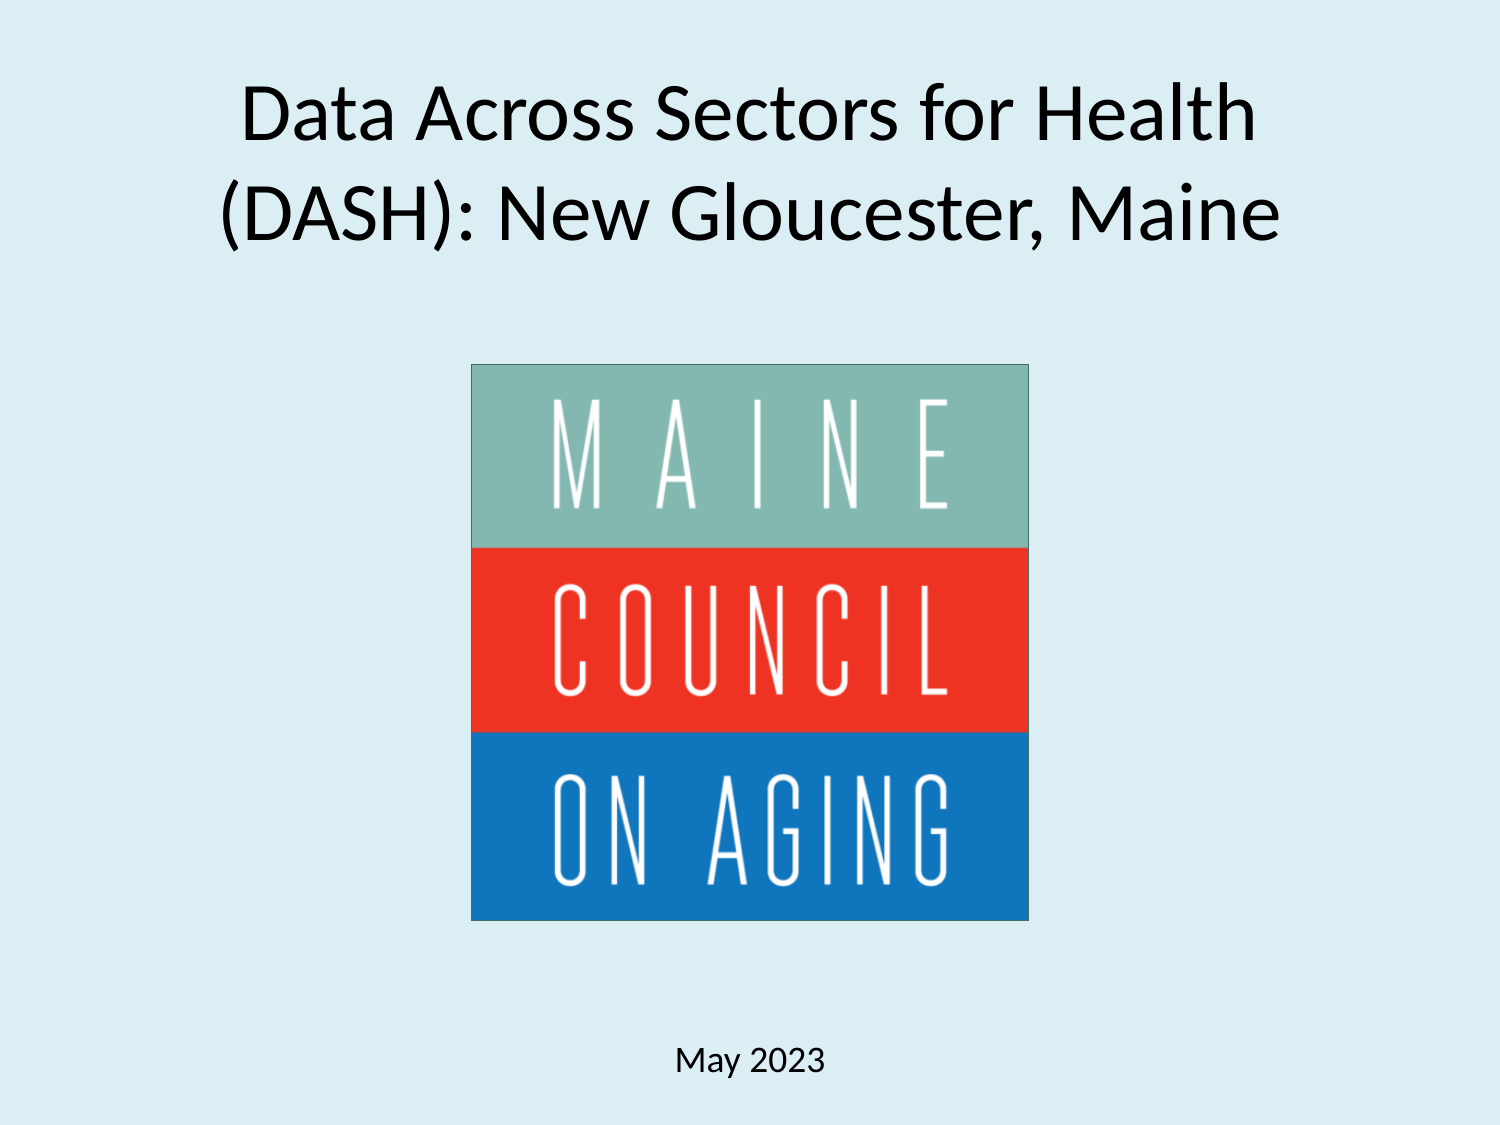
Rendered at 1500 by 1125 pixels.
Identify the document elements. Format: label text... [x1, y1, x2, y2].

title Data Across Sectors for Health (DASH): New Gloucester, Maine [112, 37, 1388, 279]
picture [471, 364, 1029, 921]
text_box May 2023 [659, 1027, 841, 1088]
